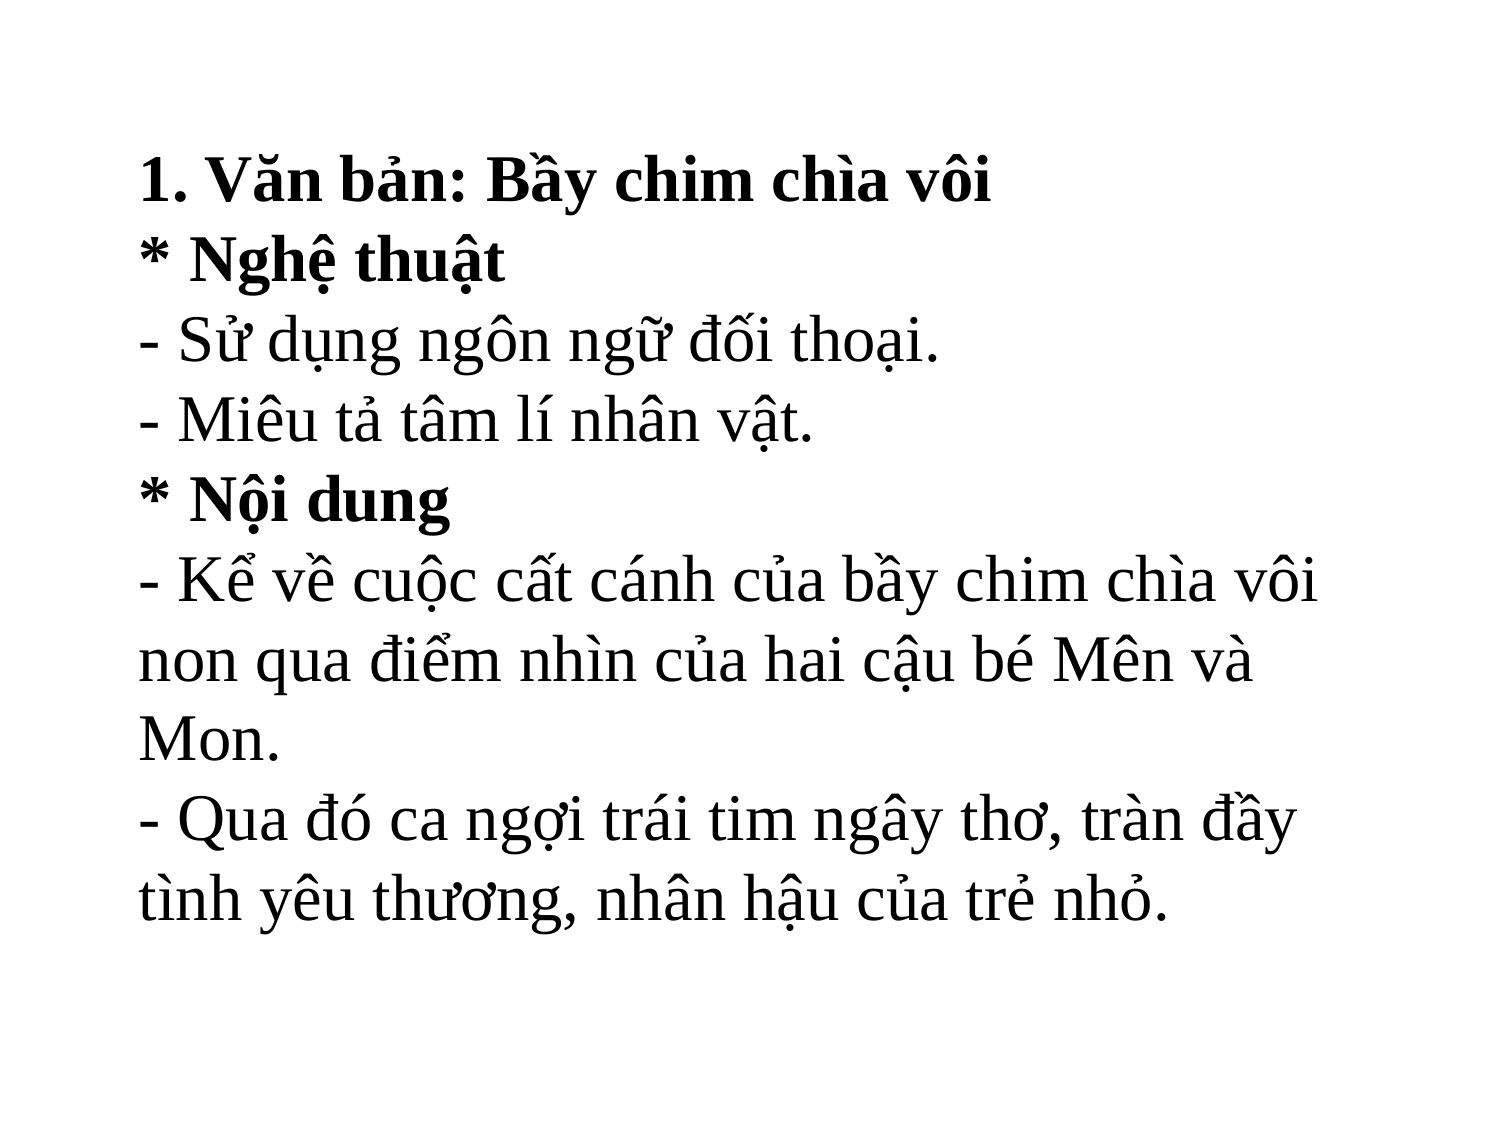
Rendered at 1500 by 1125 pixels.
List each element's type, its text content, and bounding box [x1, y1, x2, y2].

title 1. Văn bản: Bầy chim chìa vôi * Nghệ thuật - Sử dụng ngôn ngữ đối thoại. - Miêu tả tâm lí nhân vật. * Nội dung - Kể về cuộc cất cánh của bầy chim chìa vôi non qua điểm nhìn của hai cậu bé Mên và Mon. - Qua đó ca ngợi trái tim ngây thơ, tràn đầy tình yêu thương, nhân hậu của trẻ nhỏ. [123, 90, 1399, 1059]
